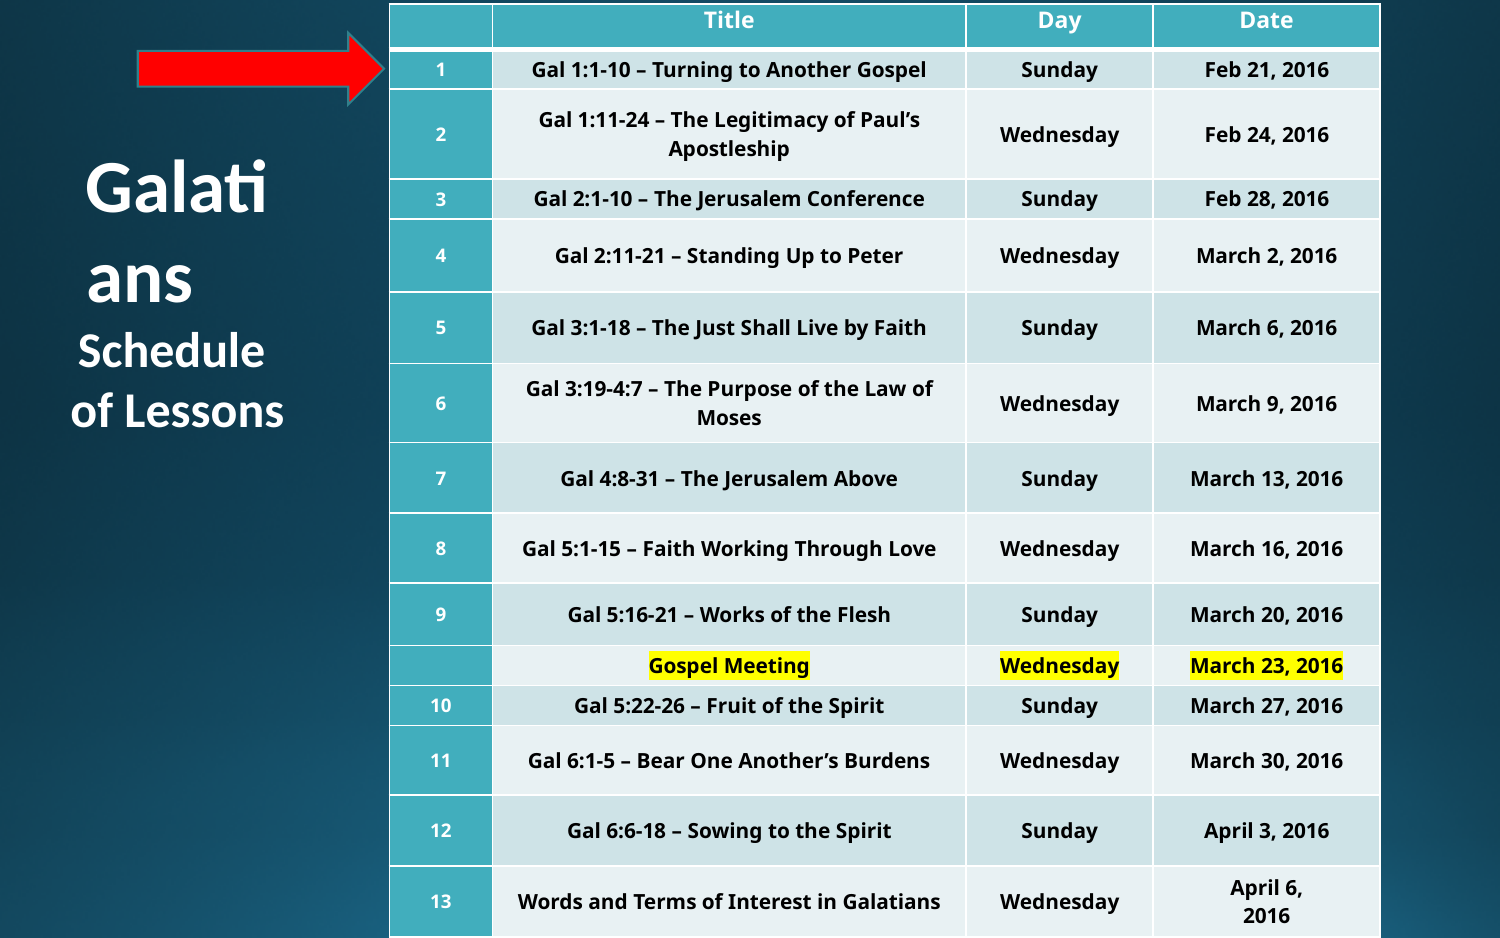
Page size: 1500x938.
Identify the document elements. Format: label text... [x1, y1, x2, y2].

table_cell March 2, 2016 [1154, 220, 1379, 291]
table_cell Gal 3:19-4:7 – The Purpose of the Law of Moses [493, 364, 965, 442]
table_cell March 30, 2016 [1154, 726, 1379, 794]
table_header [390, 5, 492, 47]
table_cell Words and Terms of Interest in Galatians [493, 867, 965, 936]
table_cell March 27, 2016 [1154, 686, 1379, 725]
table_cell 11 [390, 726, 492, 794]
table_cell Wednesday [967, 90, 1152, 178]
table_cell Gal 6:1-5 – Bear One Another’s Burdens [493, 726, 965, 794]
text_box [136, 30, 386, 108]
table_cell 10 [390, 686, 492, 725]
table_cell [390, 646, 492, 685]
table_cell Feb 21, 2016 [1154, 52, 1379, 88]
table_cell Gal 2:11-21 – Standing Up to Peter [493, 220, 965, 291]
table_cell Wednesday [967, 867, 1152, 936]
text_box Galatians Schedule of Lessons [0, 174, 301, 510]
table_cell March 6, 2016 [1154, 293, 1379, 363]
picture [0, 0, 1500, 938]
table_cell 3 [390, 180, 492, 218]
table_cell Gal 4:8-31 – The Jerusalem Above [493, 443, 965, 512]
table_cell Gal 5:16-21 – Works of the Flesh [493, 584, 965, 645]
table_cell April 3, 2016 [1154, 796, 1379, 865]
table_cell Gal 1:1-10 – Turning to Another Gospel [493, 52, 965, 88]
table_cell Wednesday [967, 364, 1152, 442]
table_cell Gal 6:6-18 – Sowing to the Spirit [493, 796, 965, 865]
table_cell 9 [390, 584, 492, 645]
table_cell Feb 24, 2016 [1154, 90, 1379, 178]
table_cell March 13, 2016 [1154, 443, 1379, 512]
table_cell March 16, 2016 [1154, 514, 1379, 582]
table_cell Gospel Meeting [493, 646, 965, 685]
table_cell 13 [390, 867, 492, 936]
table_cell Sunday [967, 180, 1152, 218]
table_cell Sunday [967, 443, 1152, 512]
table_cell 12 [390, 796, 492, 865]
table_header Day [967, 5, 1152, 47]
table_cell 2 [390, 90, 492, 178]
table_cell Gal 3:1-18 – The Just Shall Live by Faith [493, 293, 965, 363]
table_cell Wednesday [967, 646, 1152, 685]
table_cell Wednesday [967, 220, 1152, 291]
table_cell Sunday [967, 293, 1152, 363]
table_cell Sunday [967, 796, 1152, 865]
table_cell 5 [390, 293, 492, 363]
table_cell March 23, 2016 [1154, 646, 1379, 685]
table_cell Sunday [967, 686, 1152, 725]
table_cell Gal 1:11-24 – The Legitimacy of Paul’s Apostleship [493, 90, 965, 178]
table_cell Wednesday [967, 726, 1152, 794]
table_cell April 6, 2016 [1154, 867, 1379, 936]
table_cell Wednesday [967, 514, 1152, 582]
table_cell 6 [390, 364, 492, 442]
table_cell Sunday [967, 52, 1152, 88]
table_header Title [493, 5, 965, 47]
table_cell 1 [390, 52, 492, 88]
table_cell 4 [390, 220, 492, 291]
table_cell 8 [390, 514, 492, 582]
table_cell March 20, 2016 [1154, 584, 1379, 645]
table_header Date [1154, 5, 1379, 47]
table_cell Gal 5:1-15 – Faith Working Through Love [493, 514, 965, 582]
table_cell Gal 2:1-10 – The Jerusalem Conference [493, 180, 965, 218]
table_cell Feb 28, 2016 [1154, 180, 1379, 218]
table_cell Sunday [967, 584, 1152, 645]
table_cell 7 [390, 443, 492, 512]
table_cell Gal 5:22-26 – Fruit of the Spirit [493, 686, 965, 725]
table_cell March 9, 2016 [1154, 364, 1379, 442]
